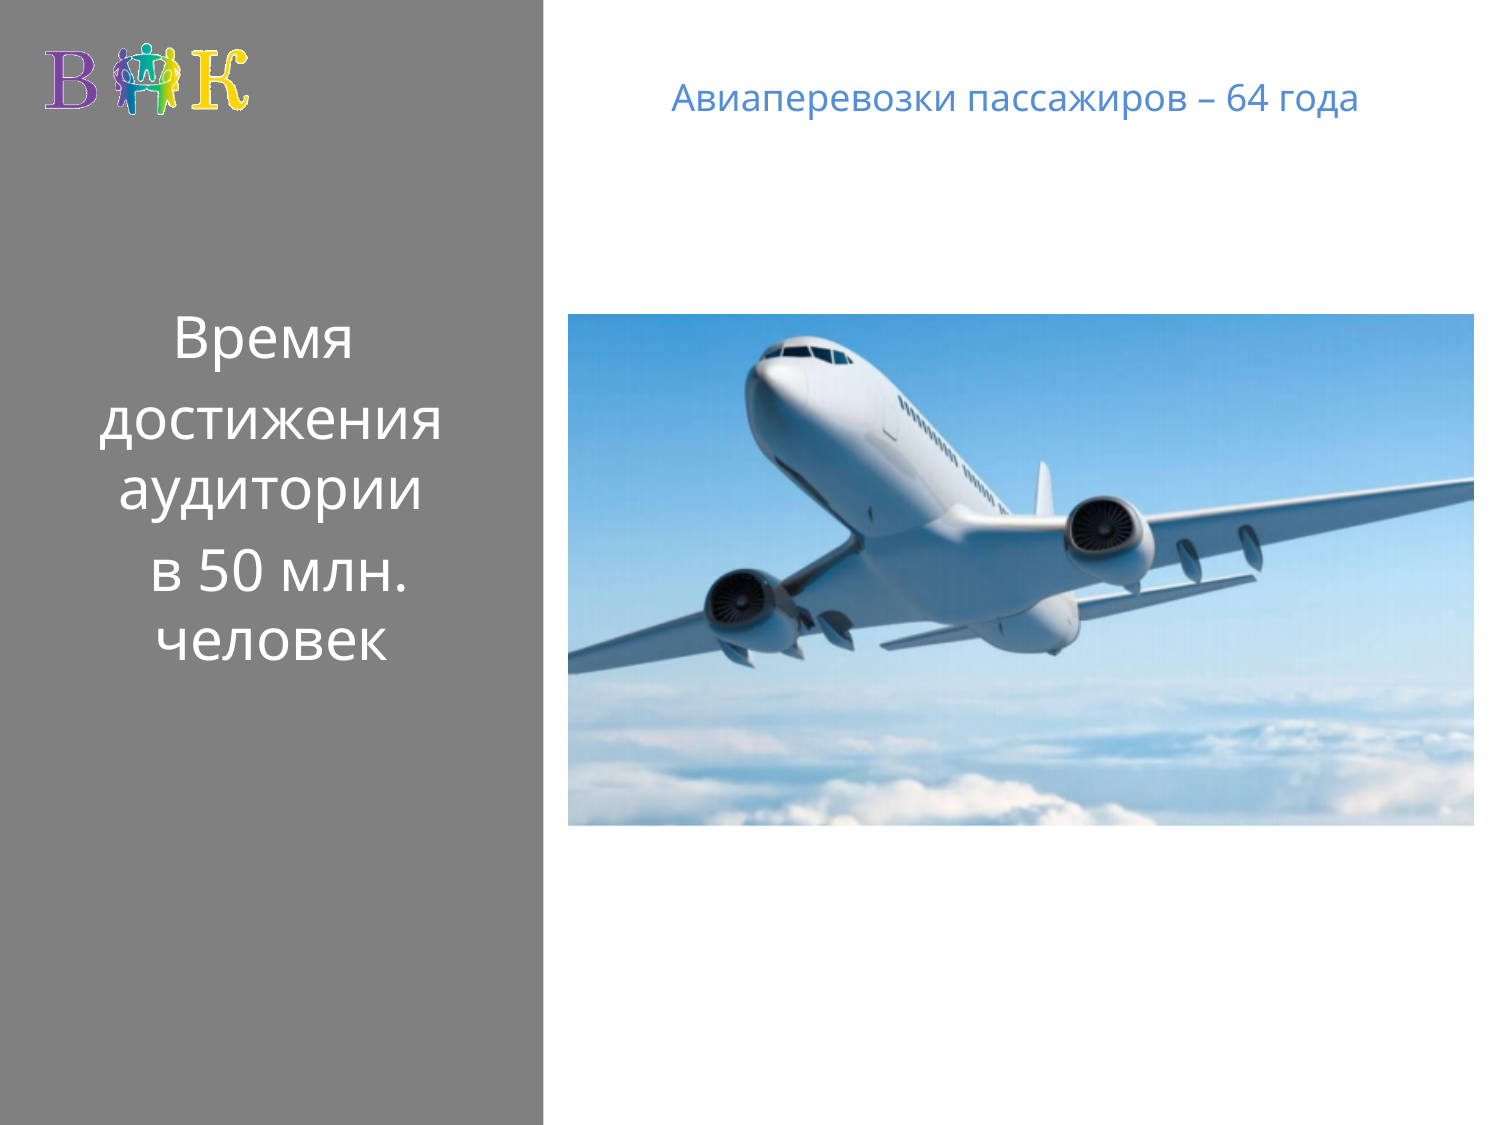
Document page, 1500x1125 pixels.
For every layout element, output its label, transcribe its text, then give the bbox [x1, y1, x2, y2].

picture [568, 314, 1474, 848]
list Время достижения аудитории в 50 млн. человек [0, 0, 544, 1125]
text_box Авиаперевозки пассажиров – 64 года [584, 66, 1447, 127]
picture [29, 30, 272, 126]
